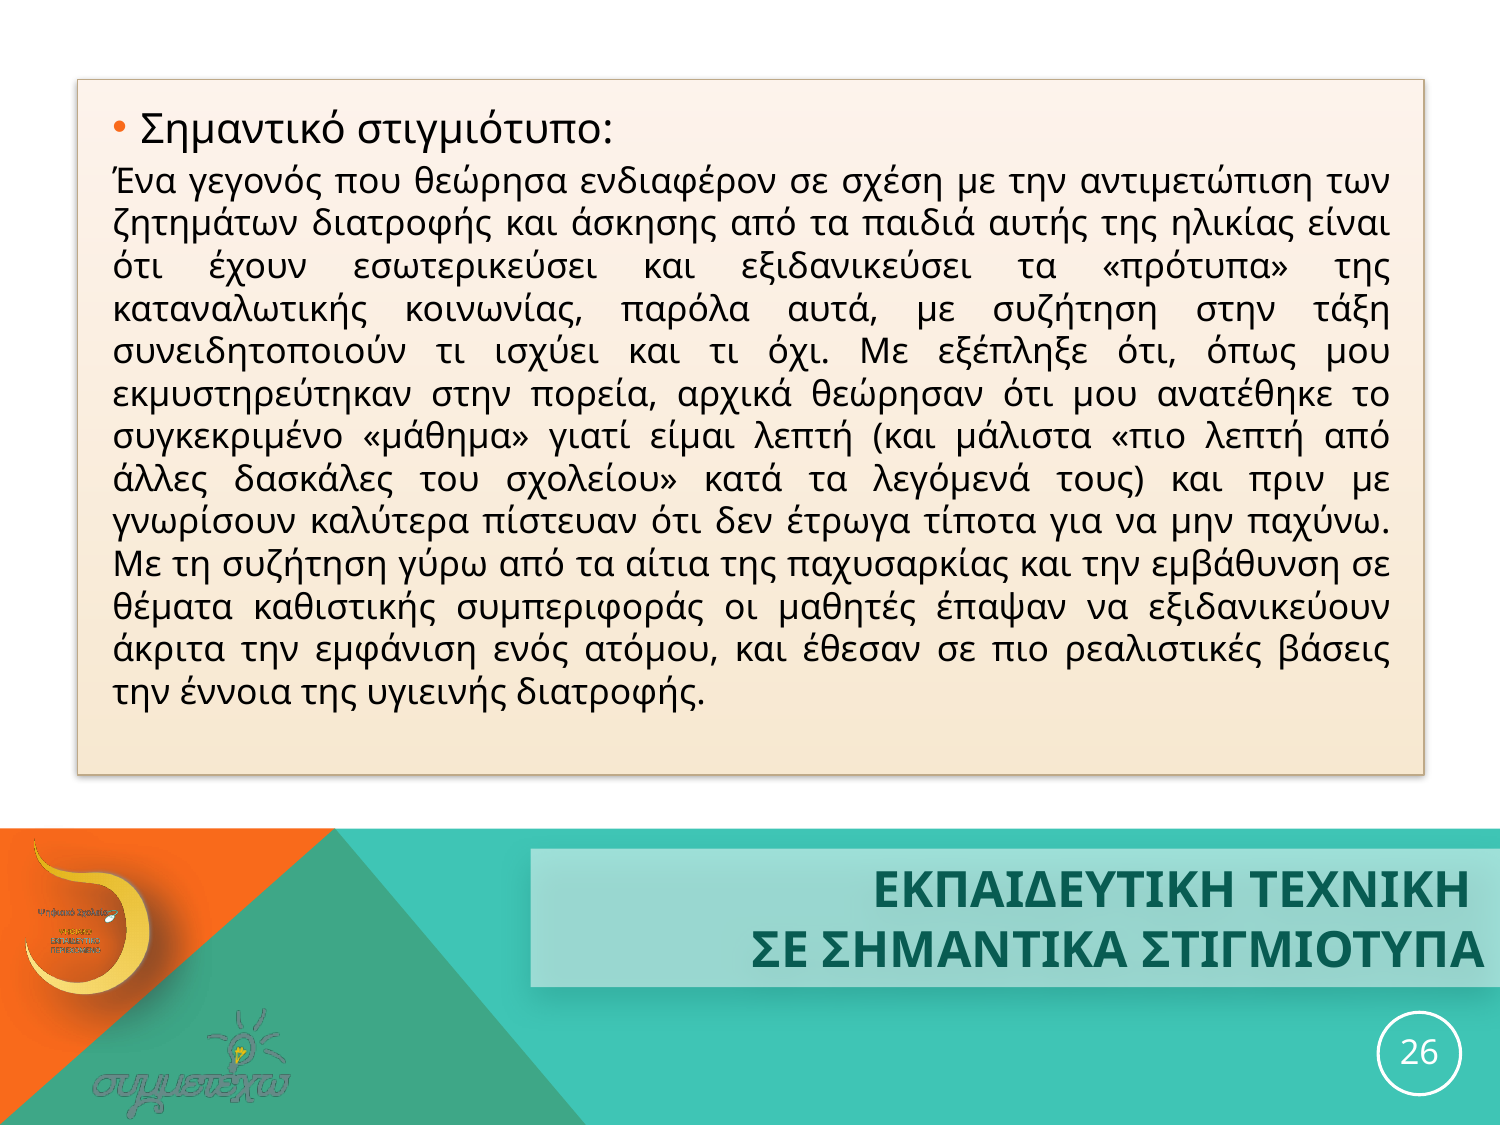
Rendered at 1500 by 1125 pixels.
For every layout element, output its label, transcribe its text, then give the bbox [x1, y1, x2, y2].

picture [18, 831, 155, 1006]
picture [79, 1007, 305, 1121]
title ΕΚΠΑΙΔΕΥΤΙΚΗ ΤΕΧΝΙΚΗ ΣΕ ΣΗΜΑΝΤΙΚΑ ΣΤΙΓΜΙΟΤΥΠΑ [530, 848, 1500, 988]
list [91, 91, 1409, 769]
slide_number 26 [1376, 1010, 1463, 1097]
text_box Σημαντικό στιγμιότυπο: Ένα γεγονός που θεώρησα ενδιαφέρον σε σχέση με την αντιμετώπιση των ζητημάτων διατροφής και άσκησης από τα παιδιά αυτής της ηλικίας είναι ότι έχουν εσωτερικεύσει και εξιδανικεύσει τα «πρότυπα» της καταναλωτικής κοινωνίας, παρόλα αυτά, με συζήτηση στην τάξη συνειδητοποιούν τι ισχύει και τι όχι. Με εξέπληξε ότι, όπως μου εκμυστηρεύτηκαν στην πορεία, αρχικά θεώρησαν ότι μου ανατέθηκε το συγκεκριμένο «μάθημα» γιατί είμαι λεπτή (και μάλιστα «πιο λεπτή από άλλες δασκάλες του σχολείου» κατά τα λεγόμενά τους) και πριν με γνωρίσουν καλύτερα πίστευαν ότι δεν έτρωγα τίποτα για να μην παχύνω. Με τη συζήτηση γύρω από τα αίτια της παχυσαρκίας και την εμβάθυνση σε θέματα καθιστικής συμπεριφοράς οι μαθητές έπαψαν να εξιδανικεύουν άκριτα την εμφάνιση ενός ατόμου, και έθεσαν σε πιο ρεαλιστικές βάσεις την έννοια της υγιεινής διατροφής. [97, 93, 1407, 760]
